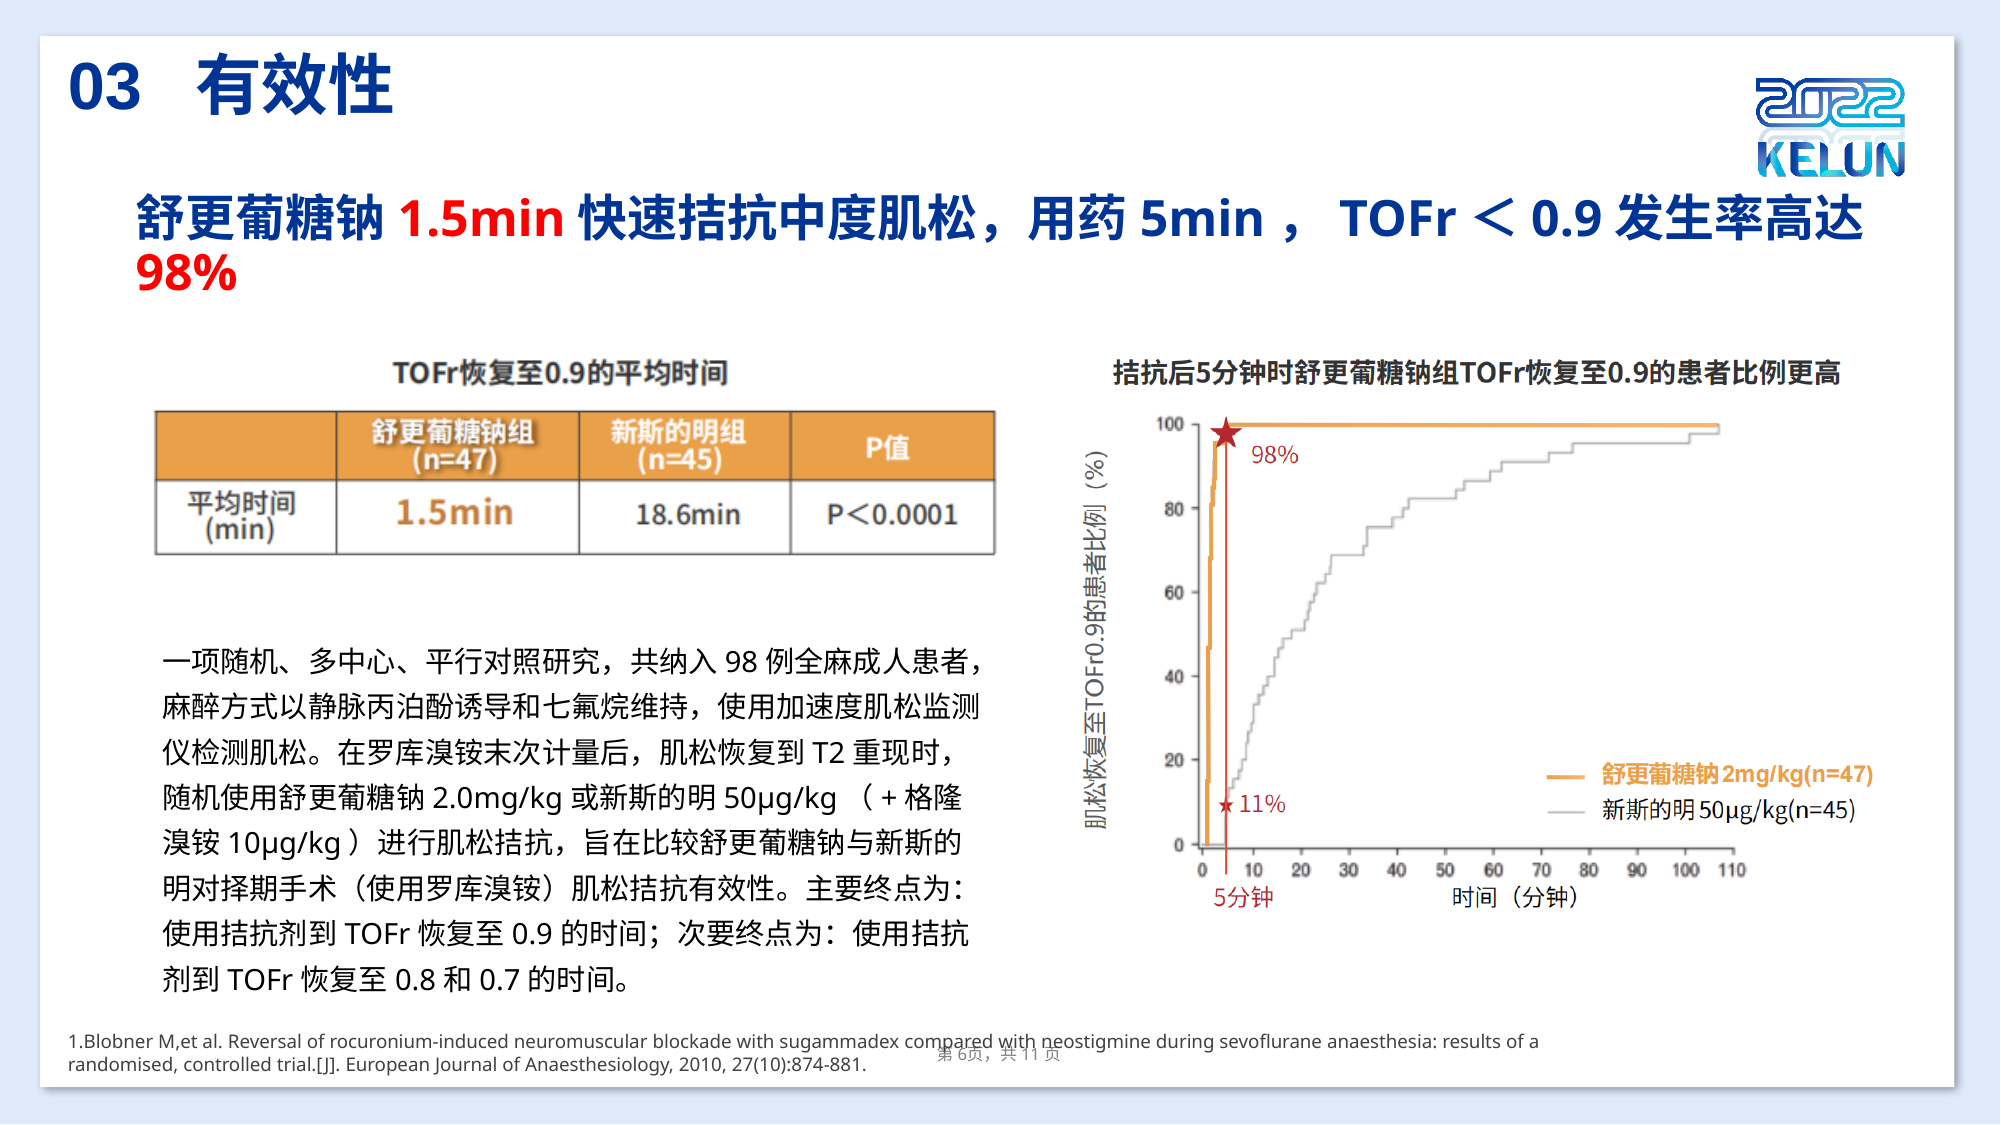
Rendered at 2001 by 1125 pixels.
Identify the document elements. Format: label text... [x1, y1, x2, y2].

text_box 1.Blobner M,et al. Reversal of rocuronium-induced neuromuscular blockade with sugammadex compared with neostigmine during sevoflurane anaesthesia: results of a randomised, controlled trial.[J]. European Journal of Anaesthesiology, 2010, 27(10):874-881. [53, 1022, 1650, 1083]
text_box 一项随机、多中心、平行对照研究，共纳入98例全麻成人患者，麻醉方式以静脉丙泊酚诱导和七氟烷维持，使用加速度肌松监测仪检测肌松。在罗库溴铵末次计量后，肌松恢复到T2重现时，随机使用舒更葡糖钠2.0mg/kg或新斯的明50μg/kg（+格隆溴铵10μg/kg）进行肌松拮抗，旨在比较舒更葡糖钠与新斯的明对择期手术（使用罗库溴铵）肌松拮抗有效性。主要终点为：使用拮抗剂到TOFr恢复至0.9的时间；次要终点为：使用拮抗剂到TOFr恢复至0.8和0.7的时间。 [147, 625, 997, 1004]
picture [135, 338, 1021, 575]
text_box 舒更葡糖钠1.5min快速拮抗中度肌松，用药5min，TOFr＜0.9发生率高达98% [120, 186, 1911, 309]
picture [1747, 78, 1920, 177]
text_box 03 有效性 [53, 35, 1272, 131]
picture [1053, 338, 1890, 930]
